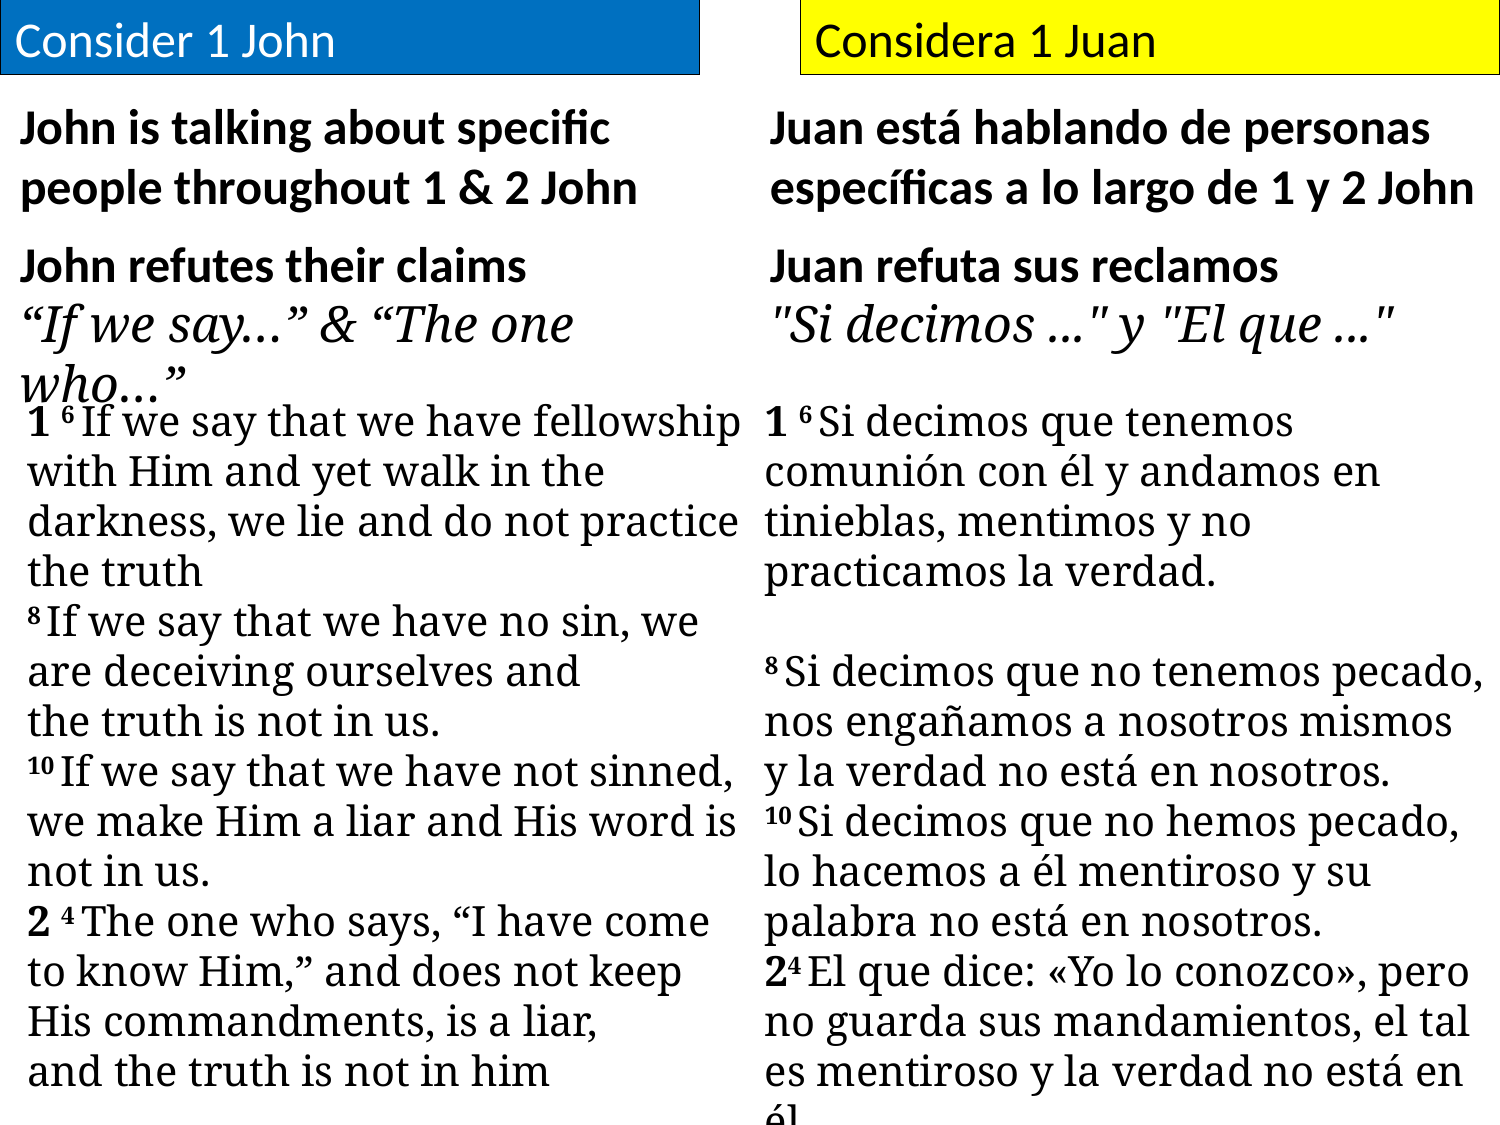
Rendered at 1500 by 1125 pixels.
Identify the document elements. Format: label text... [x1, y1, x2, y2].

text_box 1 6 Si decimos que tenemos comunión con él y andamos en tinieblas, mentimos y no practicamos la verdad. 8 Si decimos que no tenemos pecado, nos engañamos a nosotros mismos y la verdad no está en nosotros. 10 Si decimos que no hemos pecado, lo hacemos a él mentiroso y su palabra no está en nosotros. 24 El que dice: «Yo lo conozco», pero no guarda sus mandamientos, el tal es mentiroso y la verdad no está en él. [749, 387, 1500, 1125]
text_box Juan refuta sus reclamos "Si decimos ..." y "El que ..." [755, 224, 1500, 360]
text_box Juan está hablando de personas específicas a lo largo de 1 y 2 John [755, 87, 1500, 223]
text_box 1 6 If we say that we have fellowship with Him and yet walk in the darkness, we lie and do not practice the truth 8 If we say that we have no sin, we are deceiving ourselves and the truth is not in us. 10 If we say that we have not sinned, we make Him a liar and His word is not in us. 2 4 The one who says, “I have come to know Him,” and does not keep His commandments, is a liar, and the truth is not in him [12, 387, 749, 1103]
text_box John refutes their claims “If we say…” & “The one who…” [5, 224, 750, 420]
text_box John is talking about specific people throughout 1 & 2 John [5, 87, 750, 223]
text_box Consider 1 John [0, 0, 700, 75]
text_box Considera 1 Juan [800, 0, 1500, 75]
